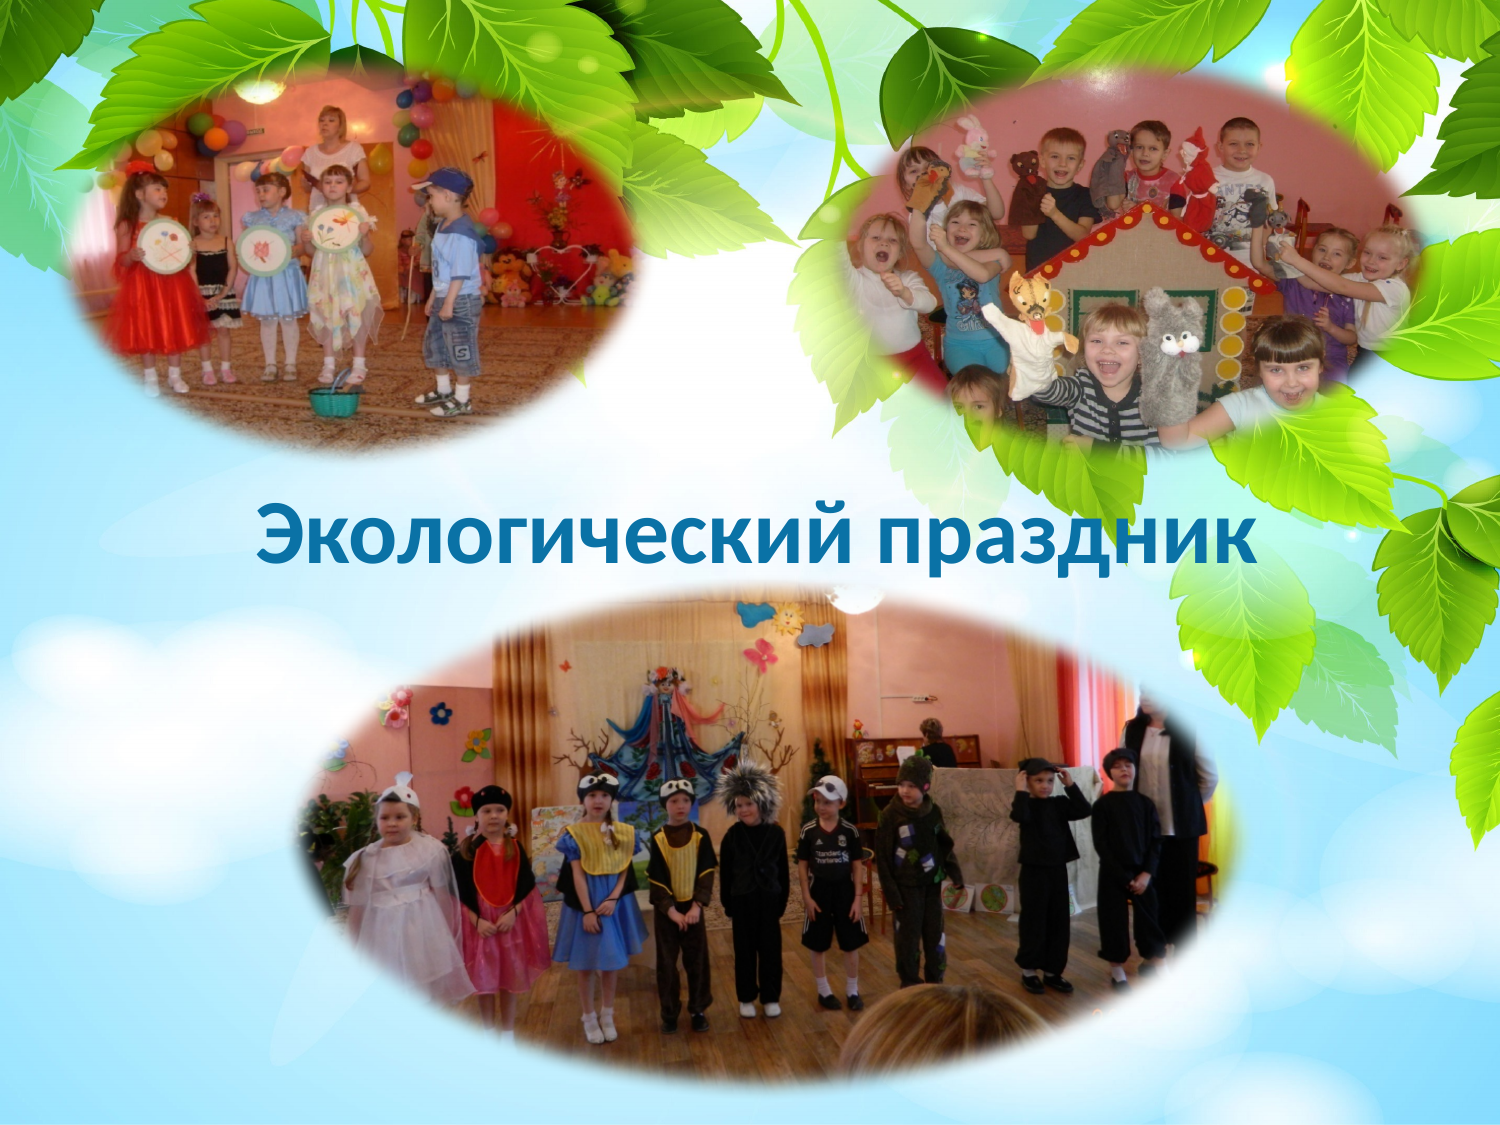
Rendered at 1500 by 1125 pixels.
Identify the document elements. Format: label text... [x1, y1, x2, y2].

title Экологический праздник [82, 433, 1432, 622]
picture [0, 0, 1500, 1125]
